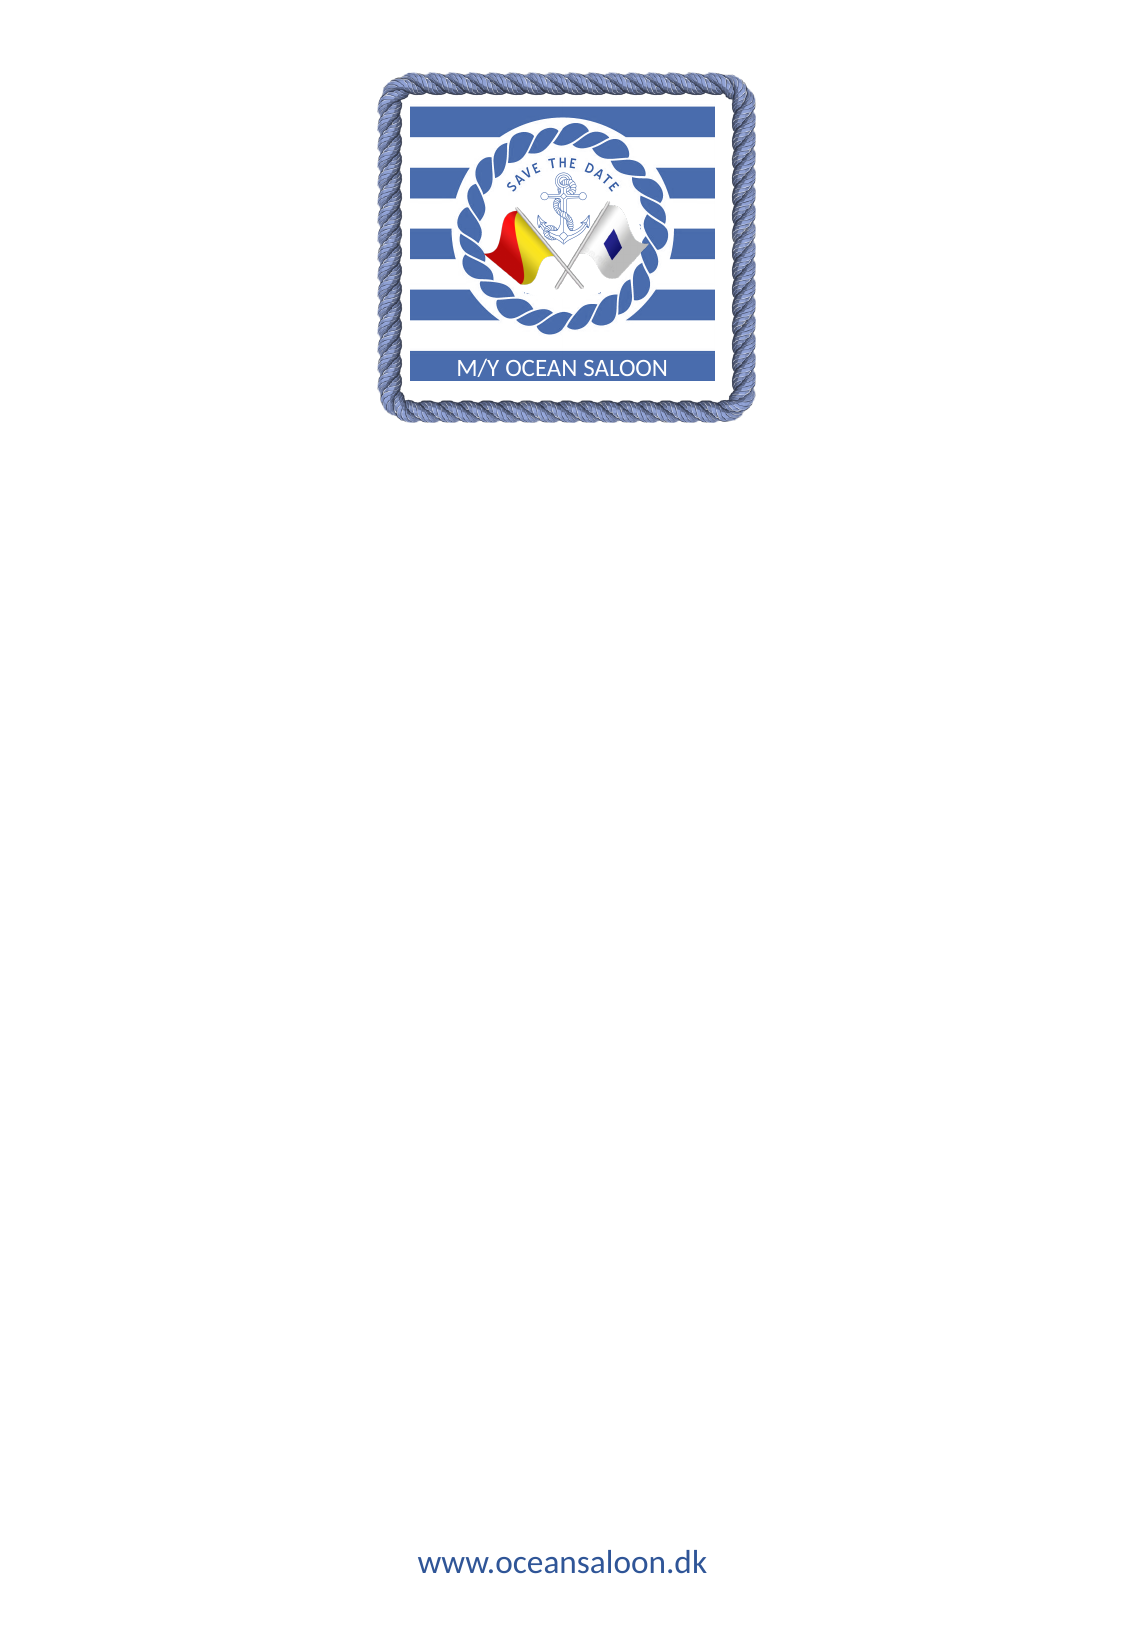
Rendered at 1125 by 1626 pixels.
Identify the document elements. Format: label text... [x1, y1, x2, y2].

picture [377, 72, 756, 423]
text_box www.oceansaloon.dk [0, 1532, 1125, 1588]
